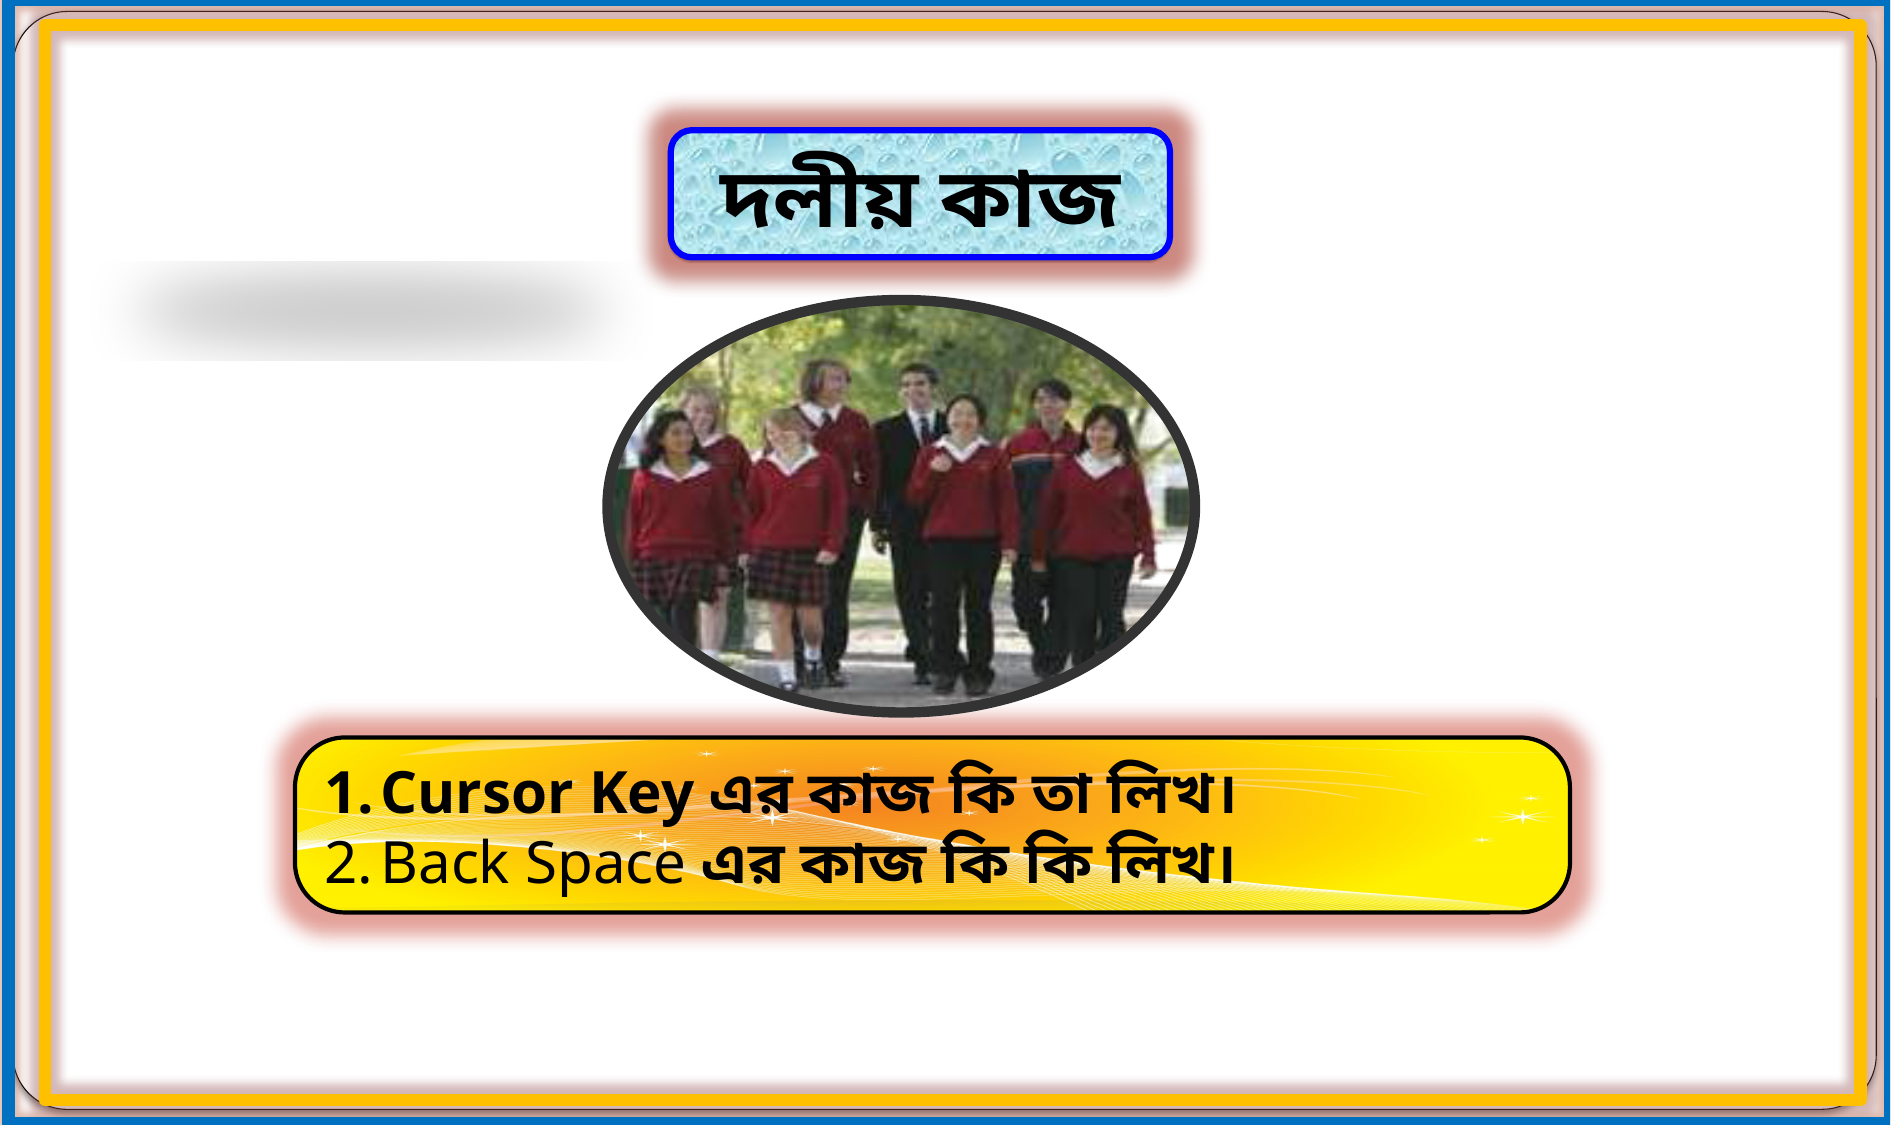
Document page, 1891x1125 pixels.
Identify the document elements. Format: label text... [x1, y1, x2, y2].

picture [607, 299, 1196, 713]
text_box দলীয় কাজ [670, 130, 1171, 258]
text_box Cursor Key এর কাজ কি তা লিখ। Back Space এর কাজ কি কি লিখ। [294, 737, 1570, 913]
text_box [7, 0, 1891, 1125]
